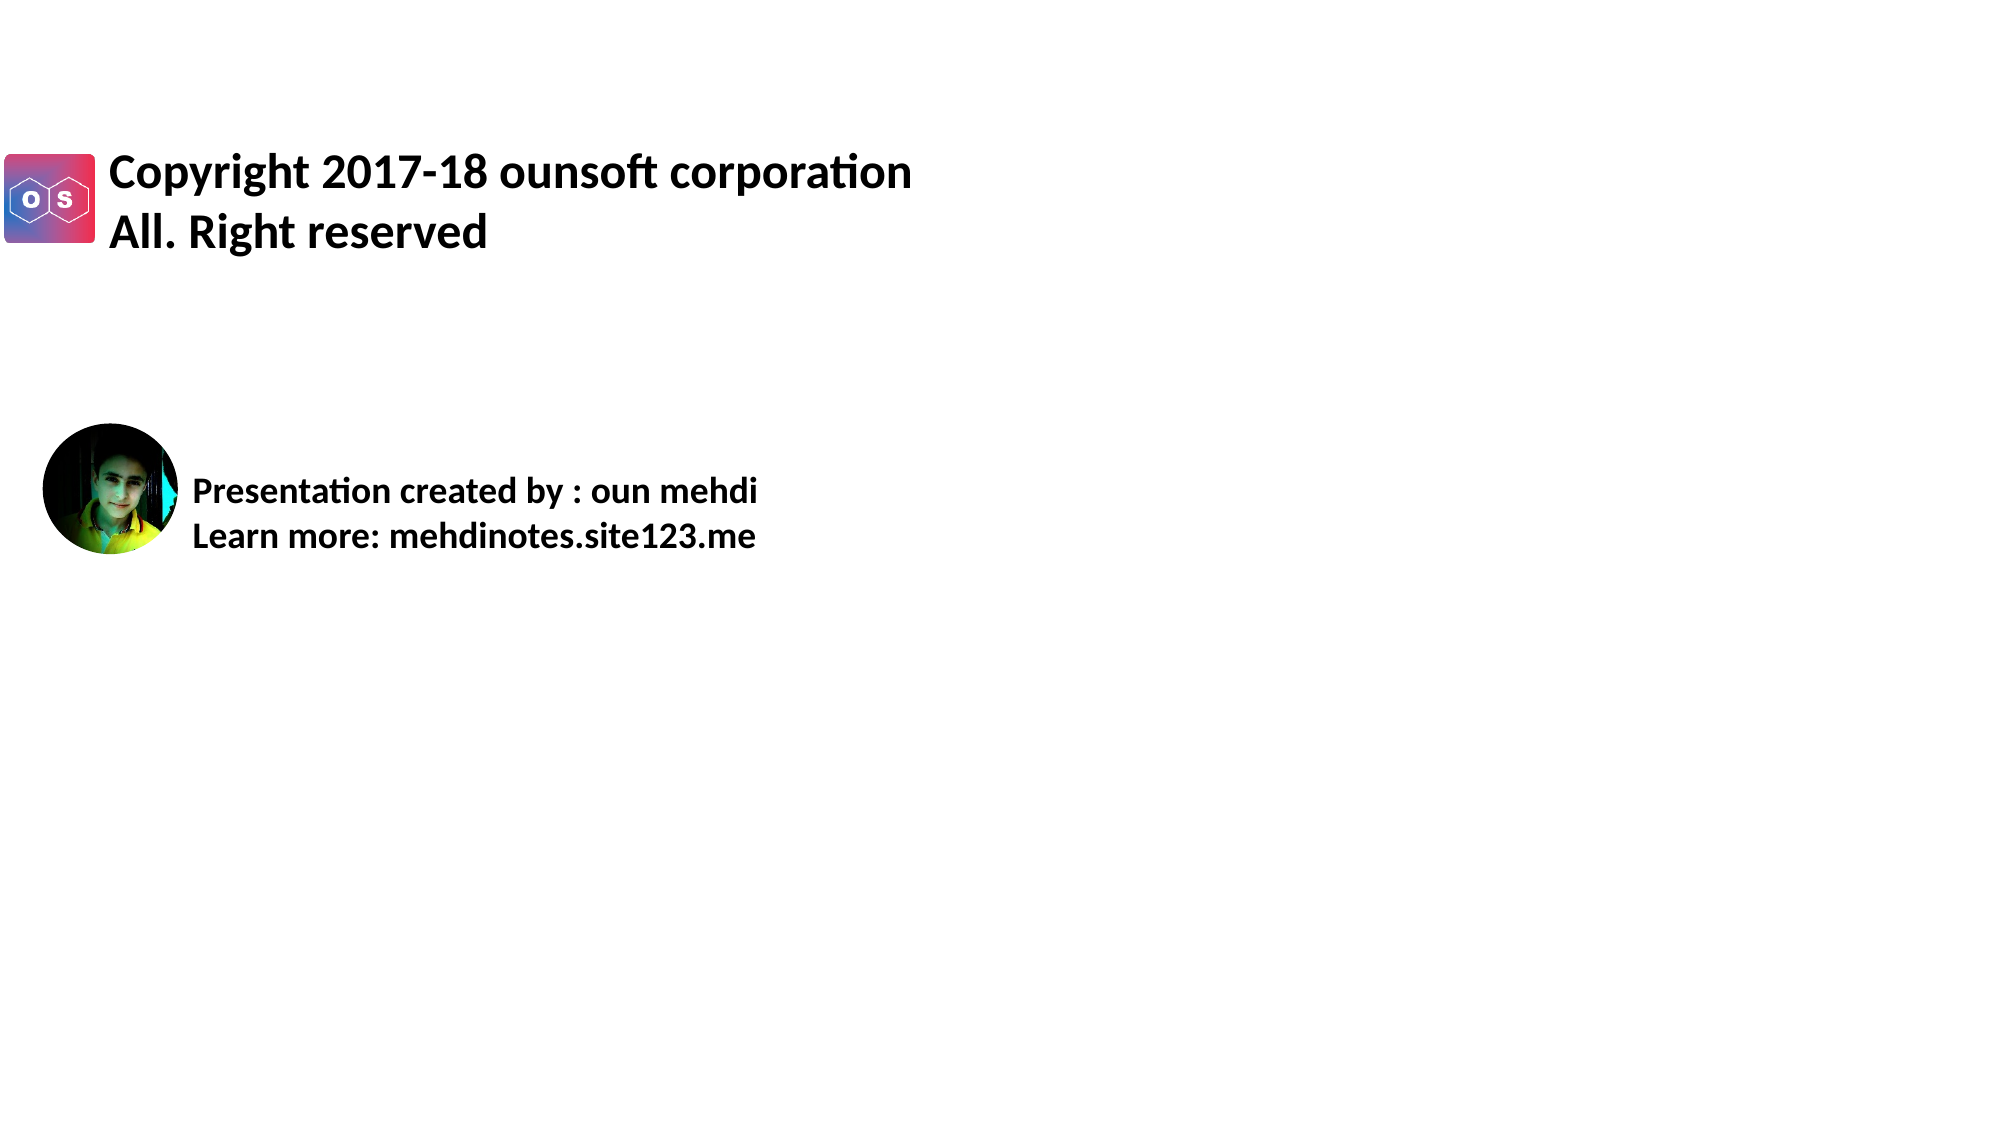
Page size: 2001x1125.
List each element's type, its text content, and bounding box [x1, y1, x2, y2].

picture [42, 423, 178, 555]
picture [4, 154, 95, 243]
text_box Presentation created by : oun mehdi Learn more: mehdinotes.site123.me [177, 458, 862, 564]
text_box Copyright 2017-18 ounsoft corporation All. Right reserved [94, 130, 1033, 266]
